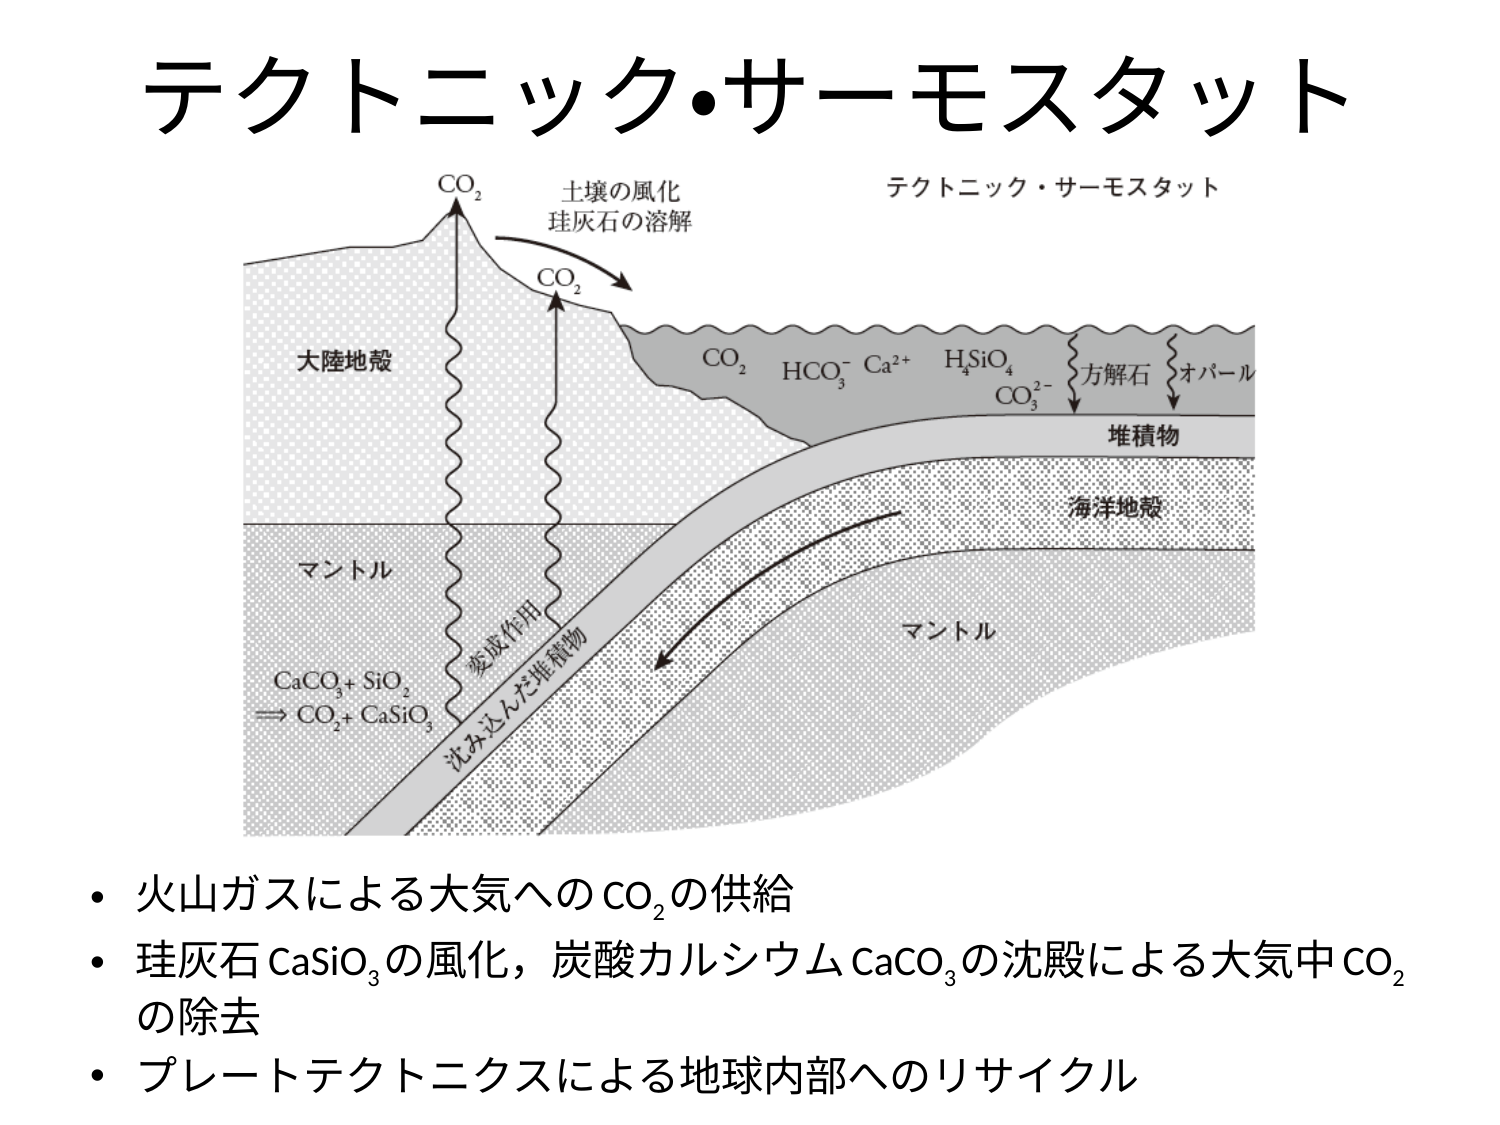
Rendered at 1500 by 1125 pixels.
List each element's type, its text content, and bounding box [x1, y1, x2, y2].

list 火山ガスによる大気へのCO2の供給 珪灰石CaSiO3の風化，炭酸カルシウムCaCO3の沈殿による大気中CO2の除去 プレートテクトニクスによる地球内部へのリサイクル [75, 860, 1425, 1115]
title テクトニック・サーモスタット [75, 0, 1425, 188]
picture [234, 164, 1266, 844]
